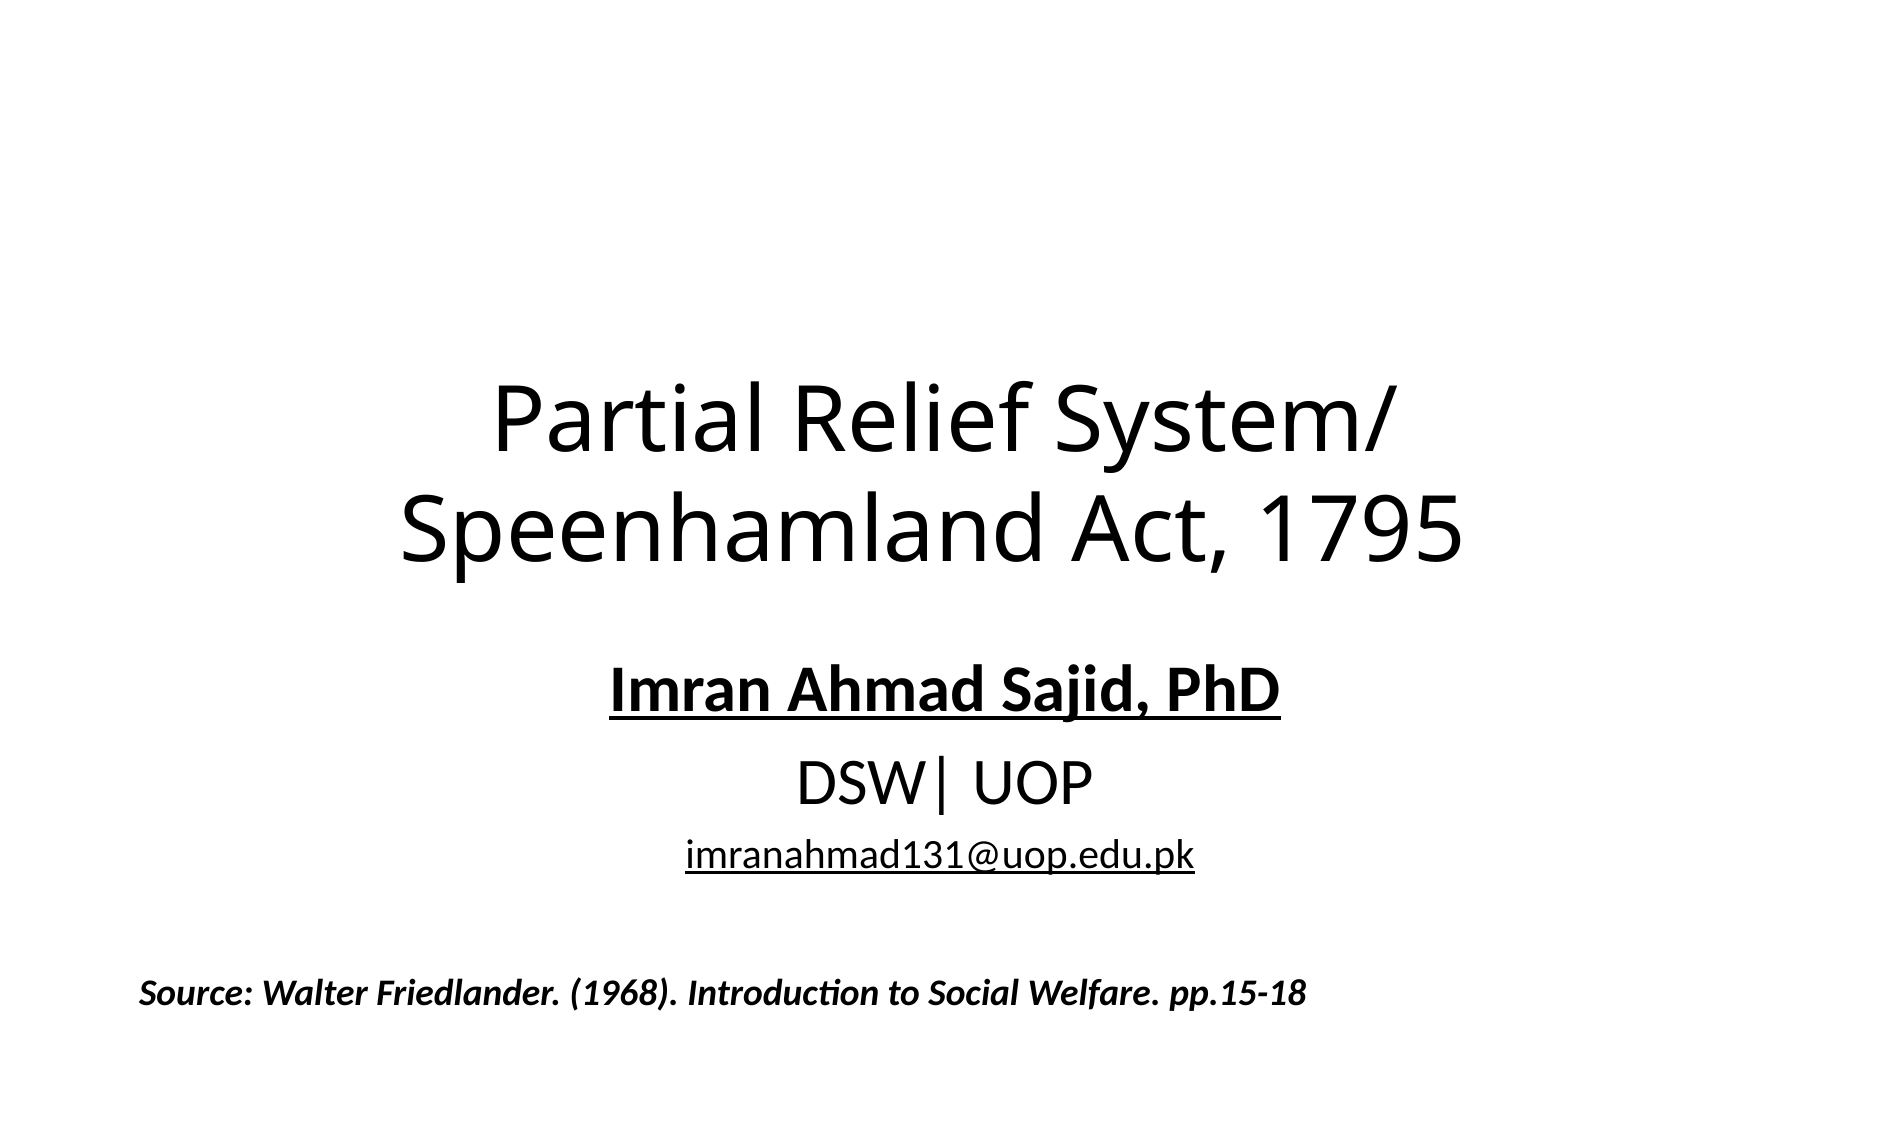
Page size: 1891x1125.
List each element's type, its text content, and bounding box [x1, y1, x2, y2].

title Partial Relief System/ Speenhamland Act, 1795 [141, 349, 1749, 591]
subtitle Imran Ahmad Sajid, PhD DSW| UOP imranahmad131@uop.edu.pk [283, 637, 1607, 925]
text_box Source: Walter Friedlander. (1968). Introduction to Social Welfare. pp.15-18 [124, 960, 1323, 1021]
